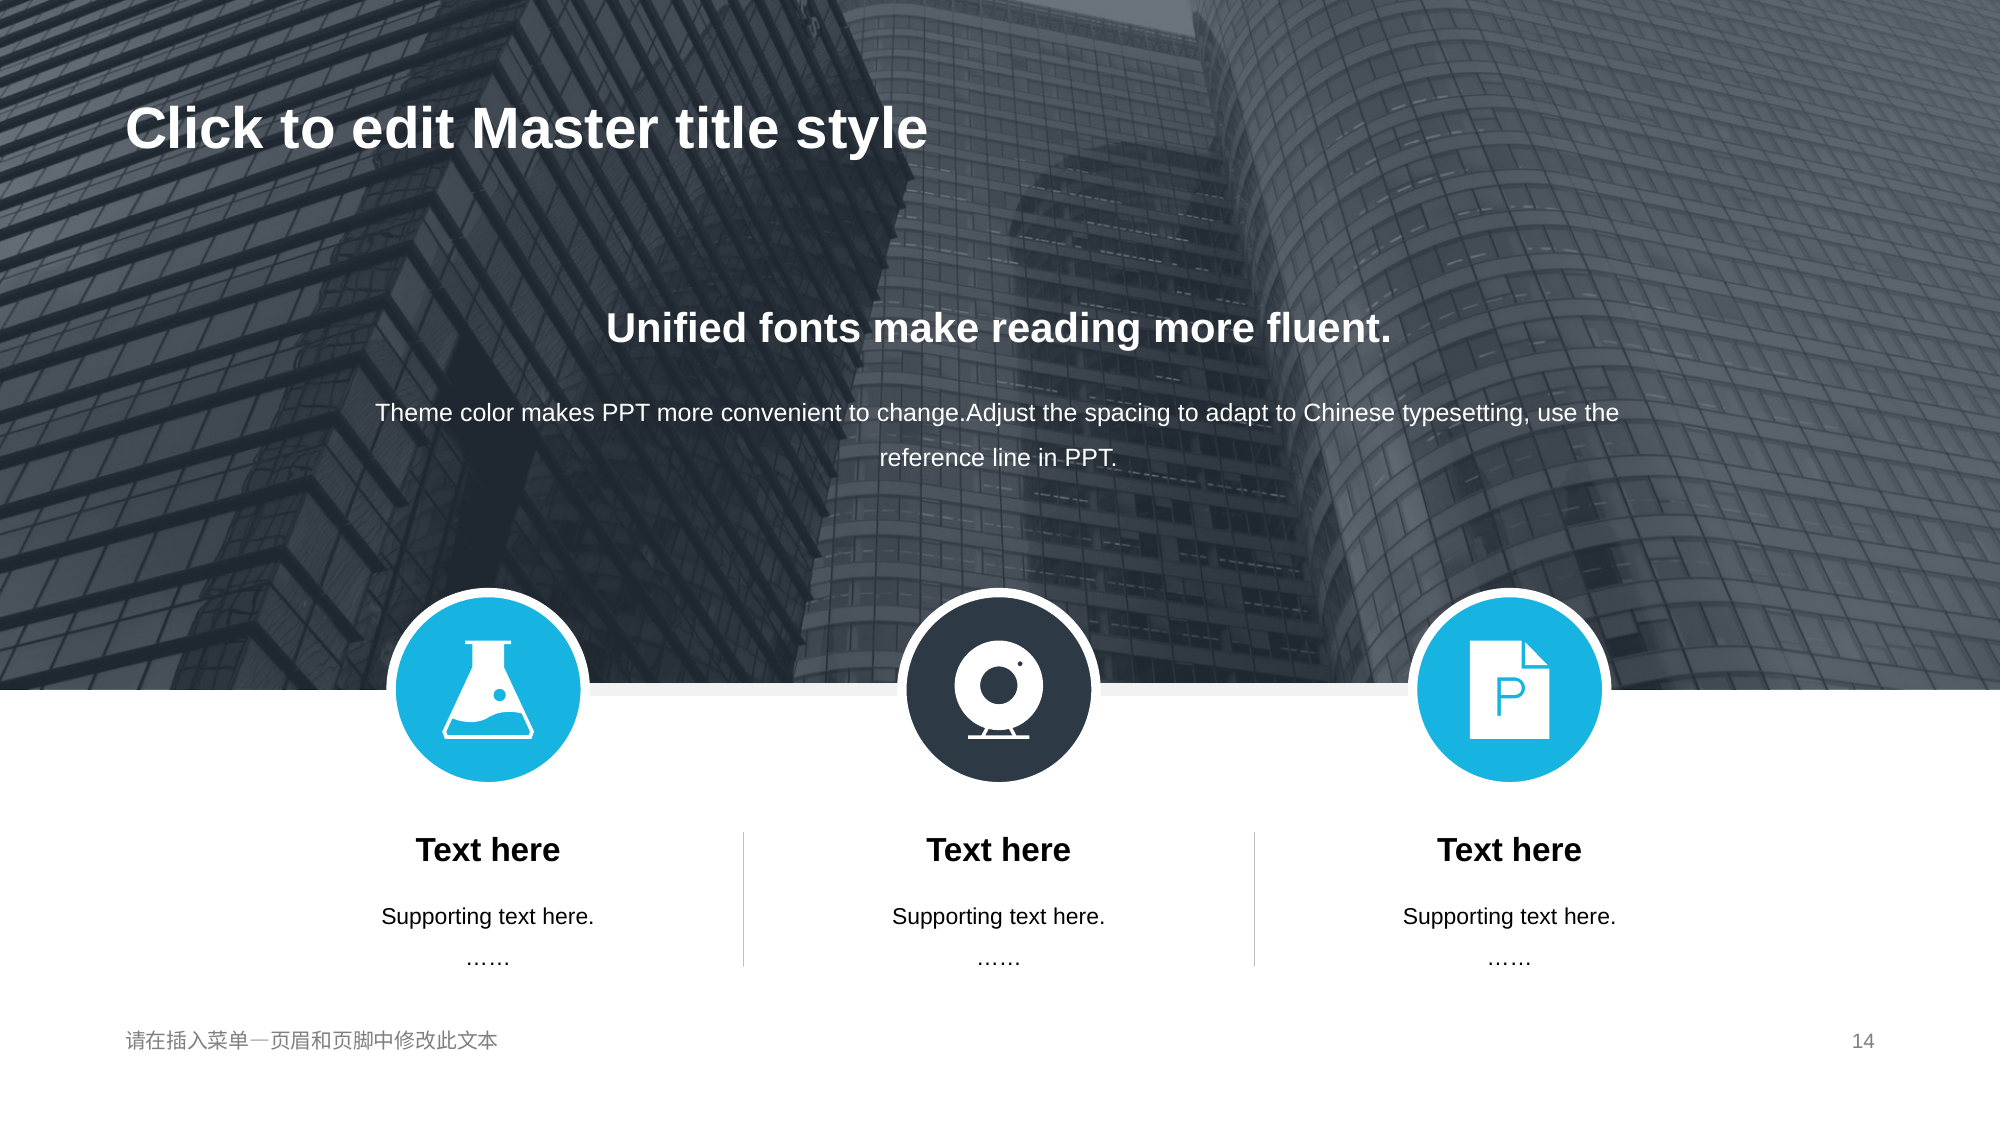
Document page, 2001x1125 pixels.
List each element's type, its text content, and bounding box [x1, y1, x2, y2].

text_box [1469, 639, 1550, 740]
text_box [1373, 815, 1647, 983]
slide_number 14 [1412, 1023, 1890, 1058]
text_box [1411, 591, 1608, 788]
text_box [953, 639, 1045, 689]
text_box [441, 639, 536, 740]
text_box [351, 277, 1647, 505]
footer 请在插入菜单—页眉和页脚中修改此文本 [109, 1023, 790, 1058]
text_box [0, 0, 2000, 691]
text_box [390, 591, 587, 788]
text_box [953, 690, 1044, 740]
title Click to edit Master title style [109, 0, 1890, 169]
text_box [862, 815, 1136, 983]
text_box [351, 815, 625, 983]
text_box [900, 591, 1098, 689]
text_box [900, 690, 1098, 788]
